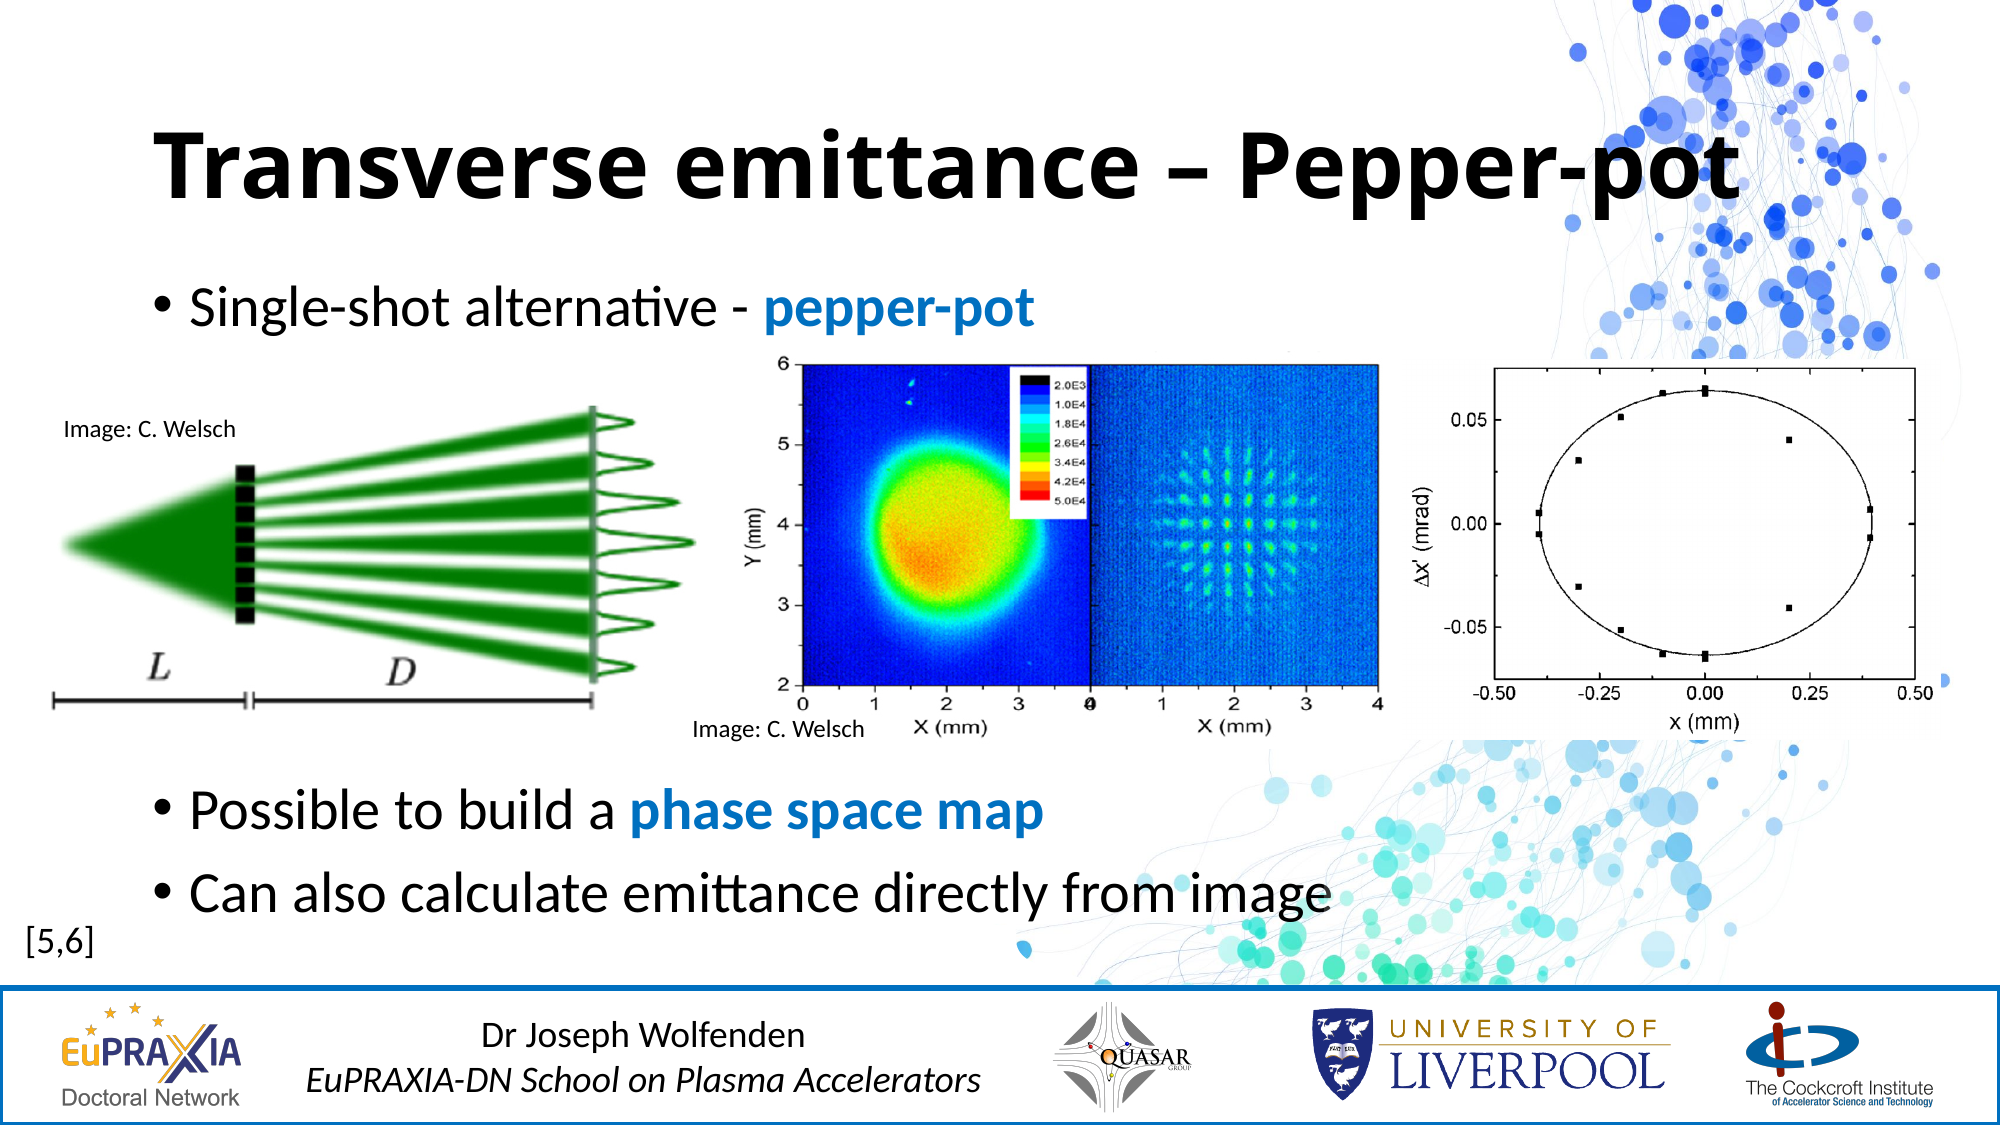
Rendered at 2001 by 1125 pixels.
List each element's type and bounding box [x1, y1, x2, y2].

text_box [677, 351, 1402, 751]
text_box [48, 356, 677, 744]
text_box [0, 0, 2000, 1125]
picture [1402, 359, 1941, 740]
